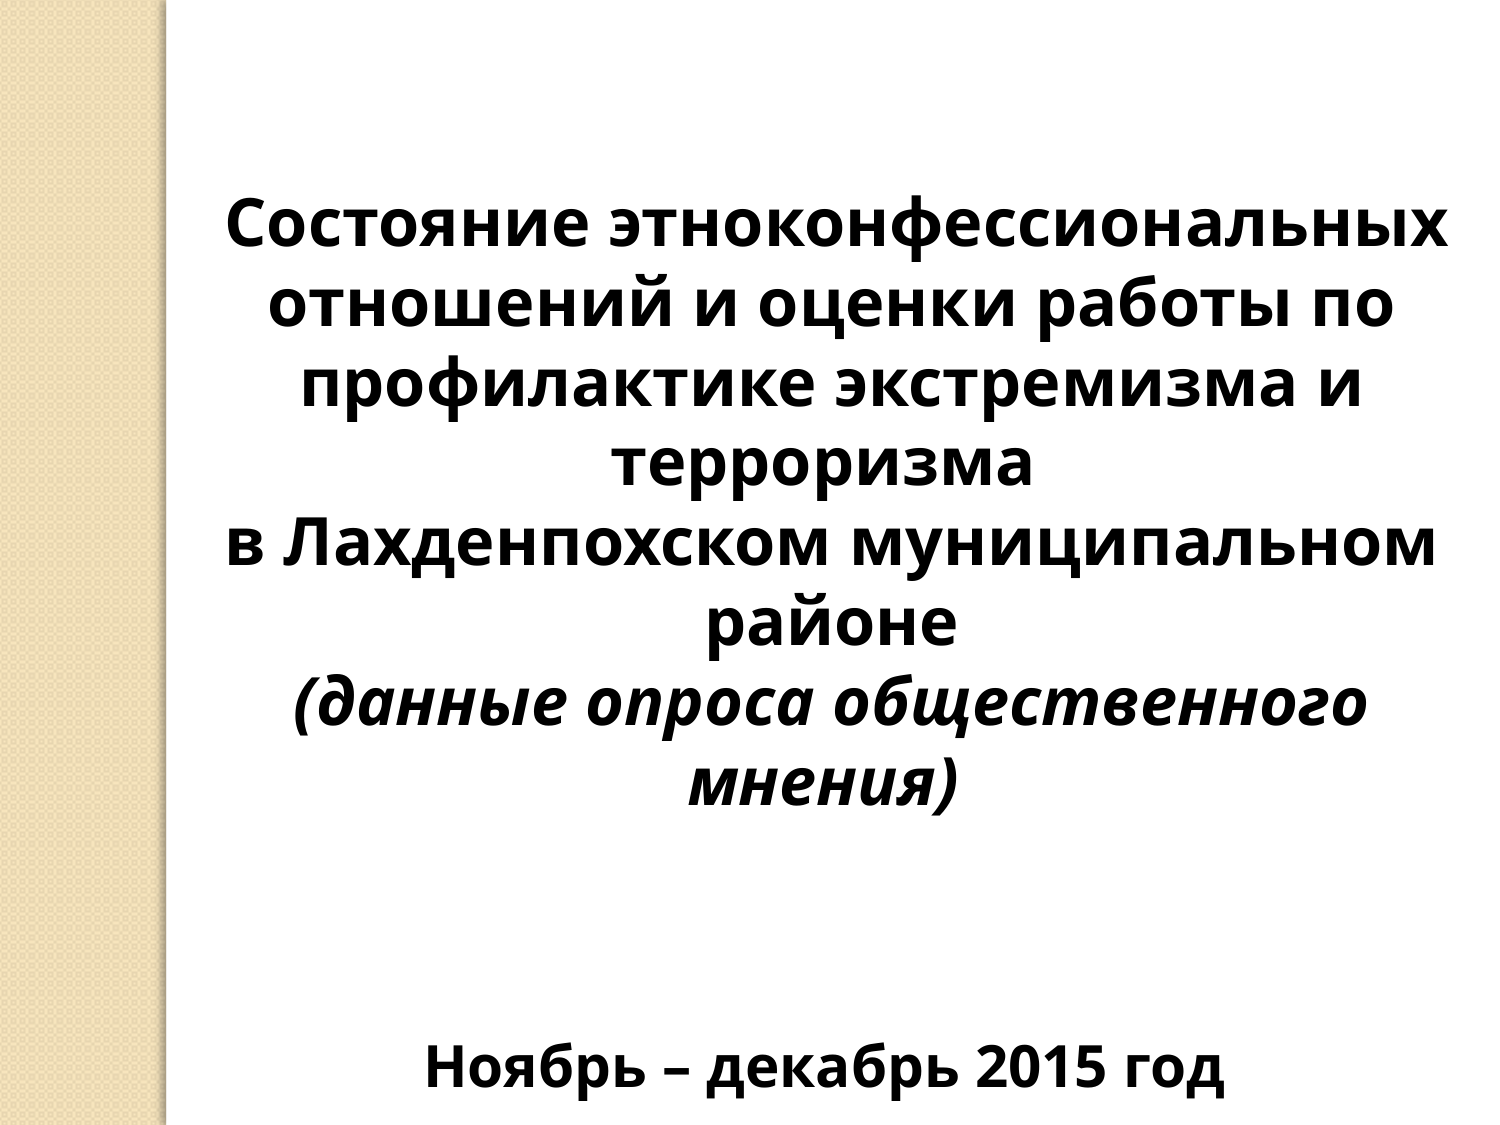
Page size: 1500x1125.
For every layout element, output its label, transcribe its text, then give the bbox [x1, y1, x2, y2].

text_box Состояние этноконфессиональных отношений и оценки работы по профилактике экстремизма и терроризма в Лахденпохском муниципальном районе (данные опроса общественного мнения) Ноябрь – декабрь 2015 год [163, 81, 1500, 1107]
